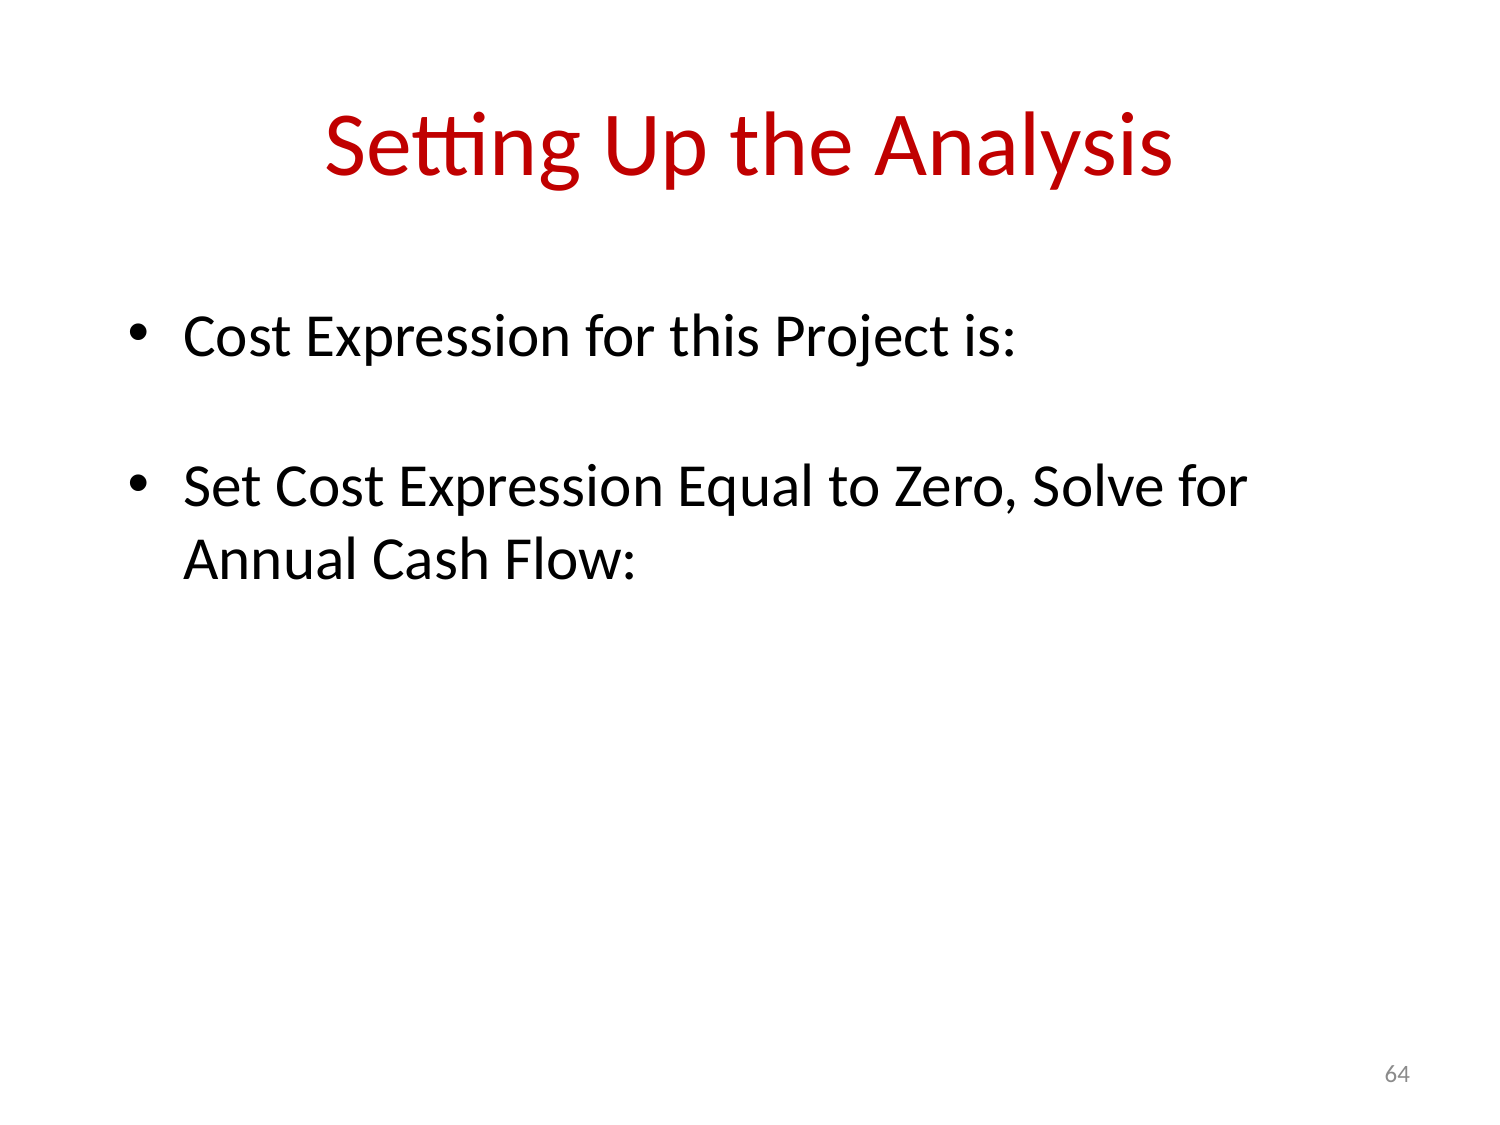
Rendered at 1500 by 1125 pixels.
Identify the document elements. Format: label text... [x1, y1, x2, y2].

list Cost Expression for this Project is: NPV = -$100,000 + ($100,000 * 1.690) = $69,000 Set Cost Expression Equal to Zero, Solve for Annual Cash Flow: NPV = -$100,000 + (Cash Flow* 1.690) = 0 Cash Flow * 1.690 = $100,000 Cash Flow = $100,000/1.690 Cash Flow = $59,171 Interpret: Any Annual Cash Flow Greater than $59,171 will Yield a Positive NPV [112, 287, 1388, 1050]
slide_number 64 [1074, 1042, 1425, 1103]
title Setting Up the Analysis [75, 45, 1425, 233]
